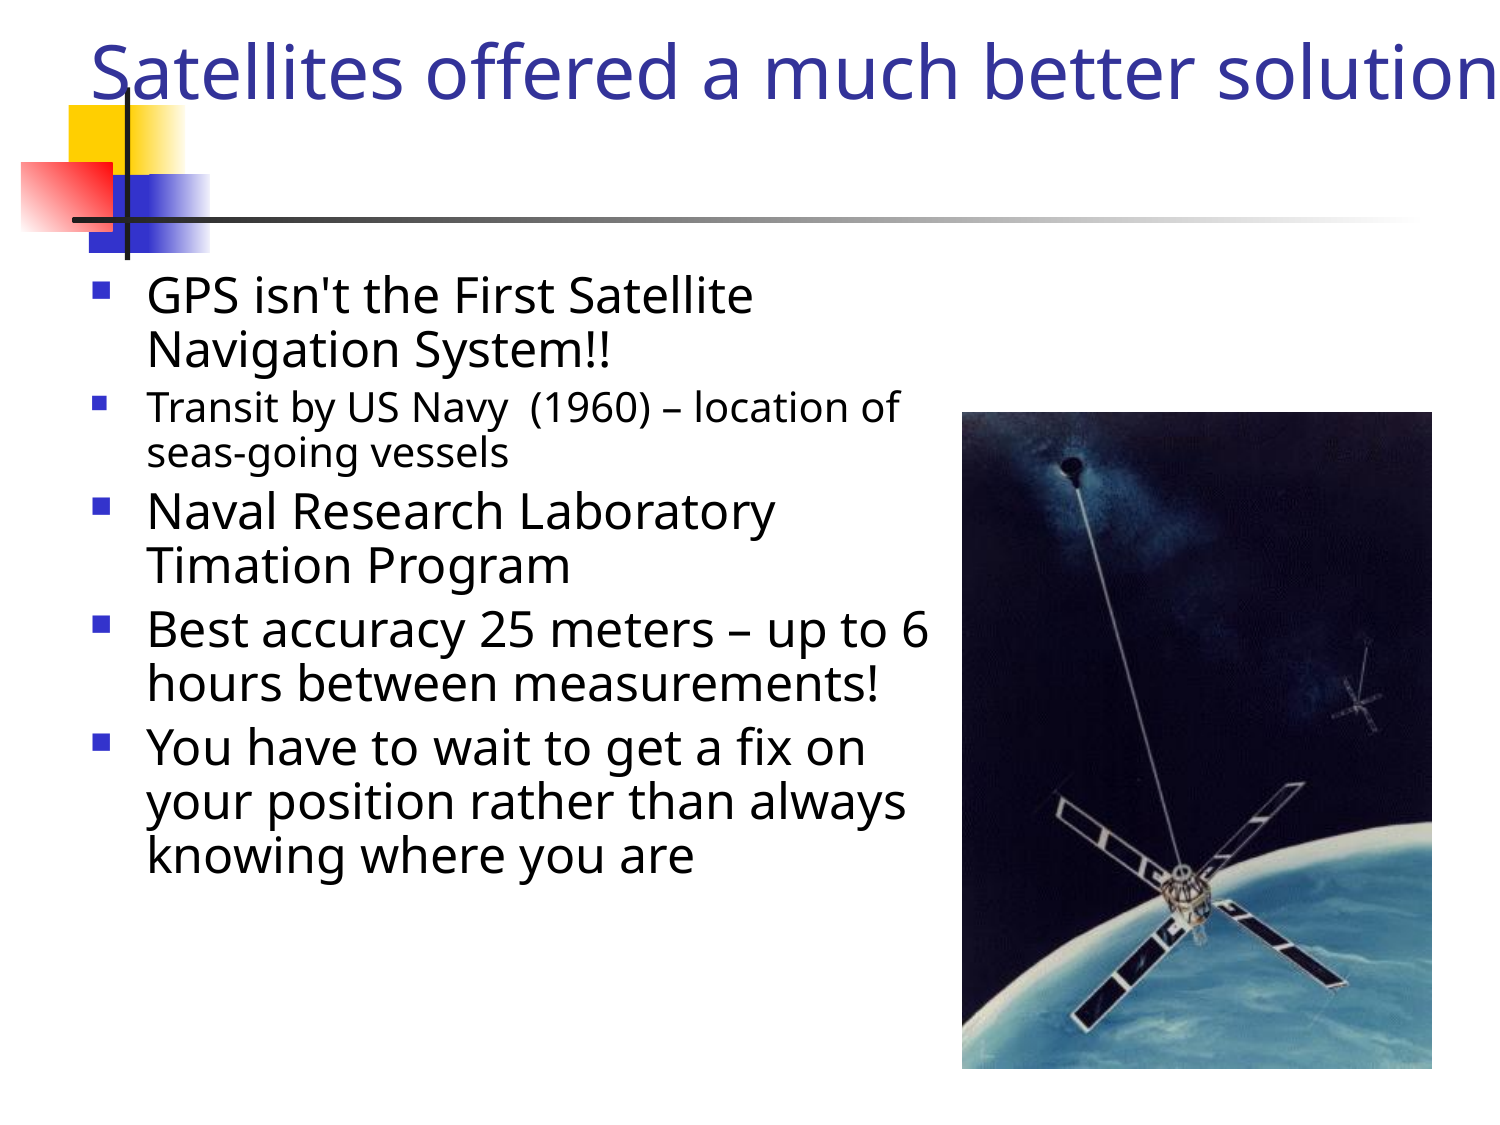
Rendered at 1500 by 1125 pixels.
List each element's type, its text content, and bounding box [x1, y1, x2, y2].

title Satellites offered a much better solution [75, 24, 1500, 122]
list GPS isn't the First Satellite Navigation System!! Transit by US Navy (1960) – location of seas-going vessels Naval Research Laboratory Timation Program Best accuracy 25 meters – up to 6 hours between measurements! You have to wait to get a fix on your position rather than always knowing where you are [75, 262, 963, 713]
picture [962, 412, 1432, 1069]
